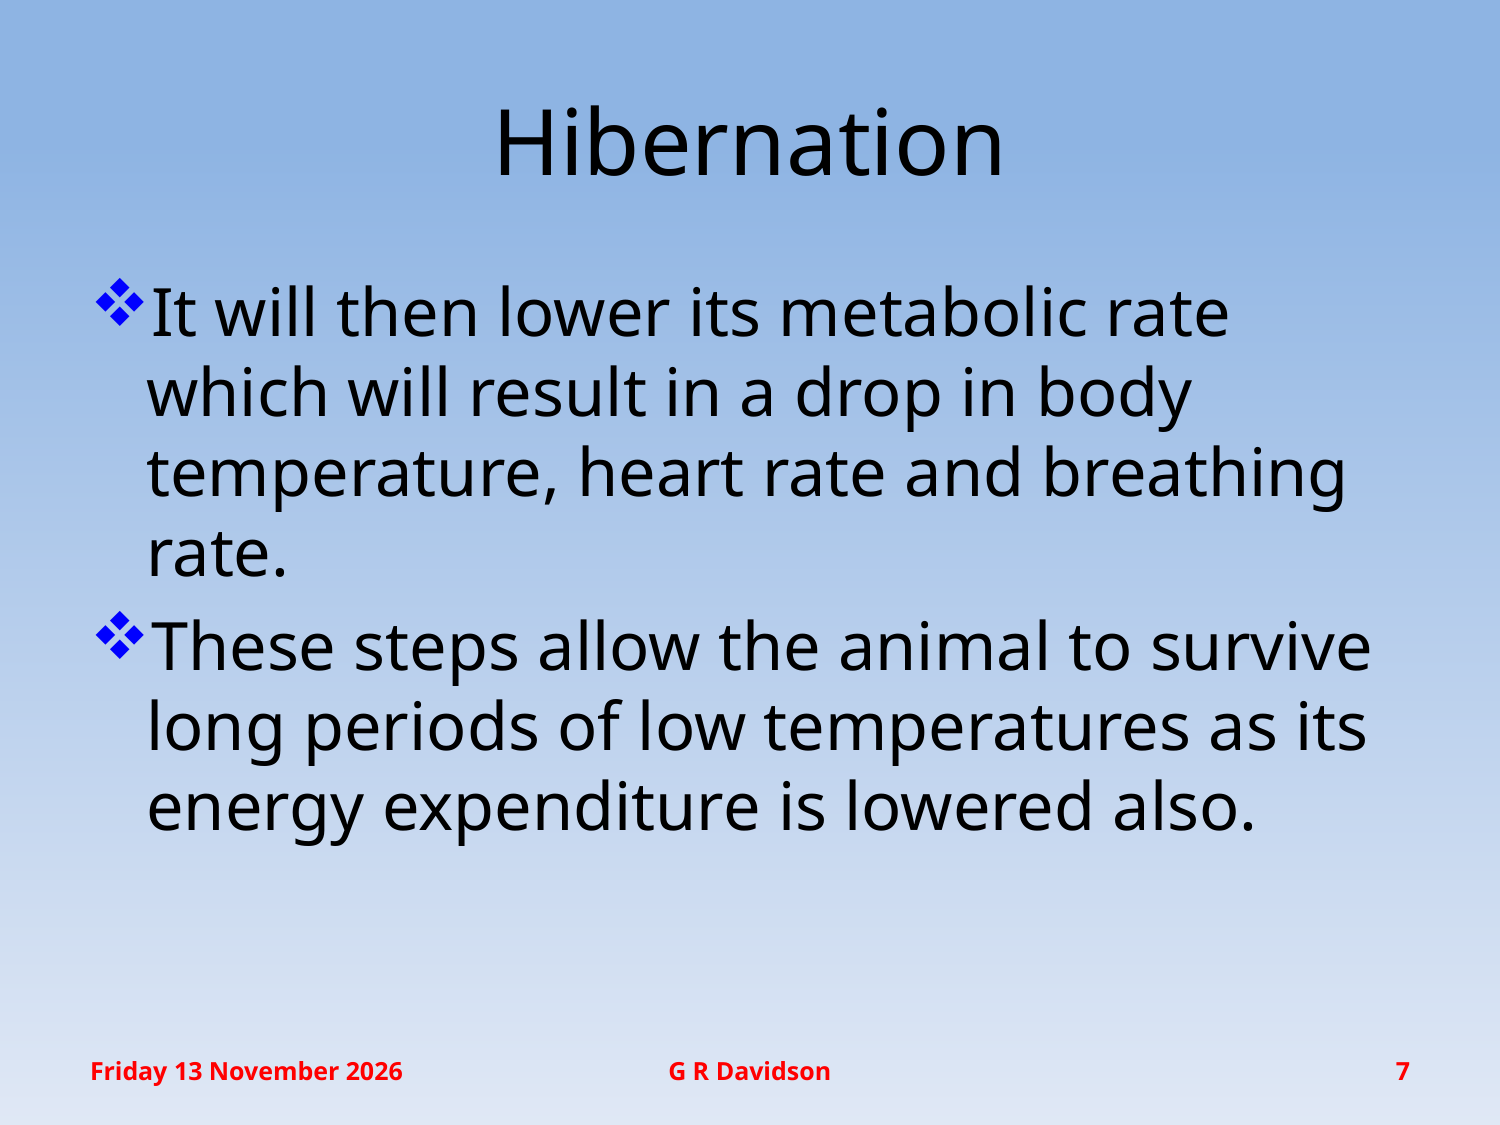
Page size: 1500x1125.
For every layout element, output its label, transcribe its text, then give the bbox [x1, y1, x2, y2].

list It will then lower its metabolic rate which will result in a drop in body temperature, heart rate and breathing rate. These steps allow the animal to survive long periods of low temperatures as its energy expenditure is lowered also. [75, 262, 1425, 1005]
title Hibernation [75, 45, 1425, 233]
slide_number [75, 1042, 512, 1103]
footer G R Davidson [512, 1042, 988, 1103]
slide_number 7 [1074, 1042, 1425, 1103]
